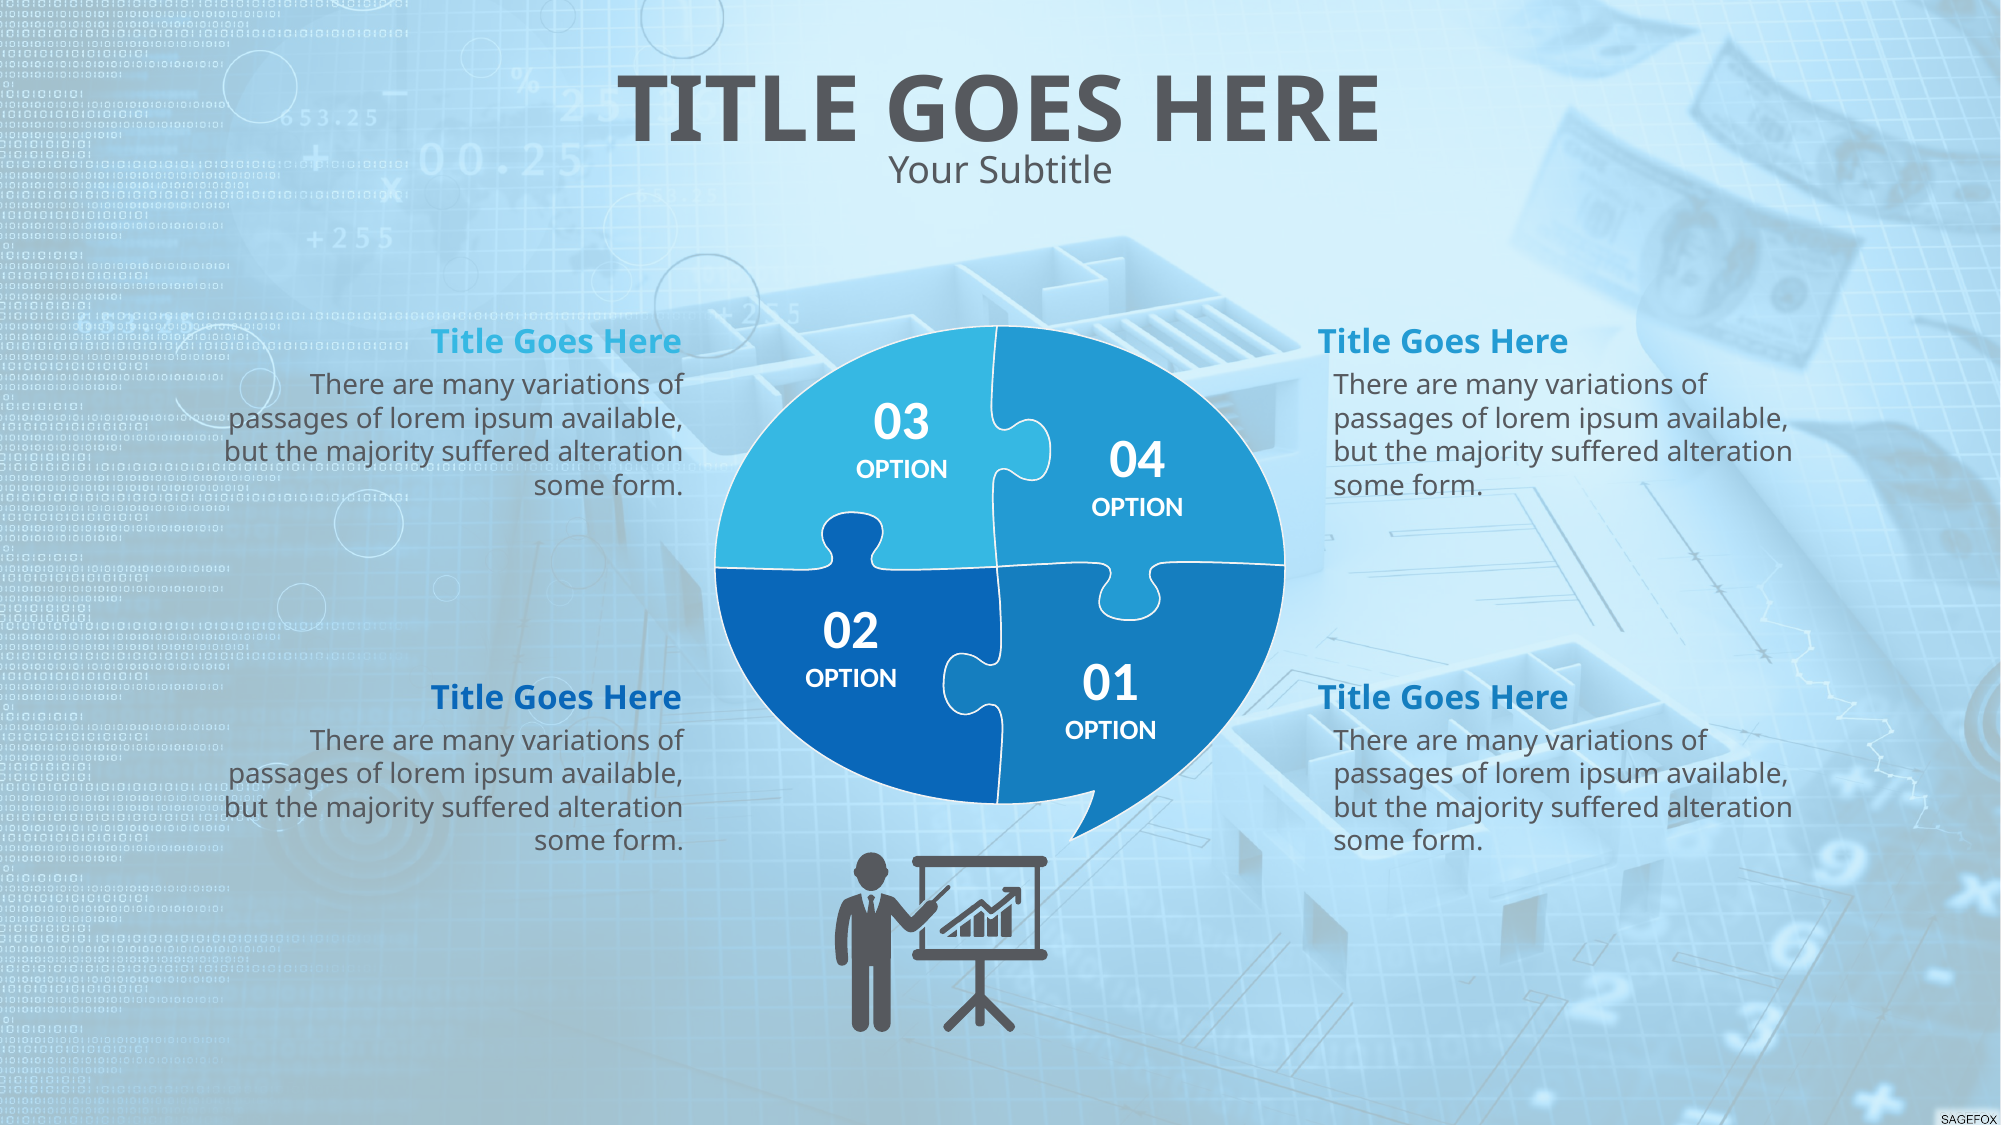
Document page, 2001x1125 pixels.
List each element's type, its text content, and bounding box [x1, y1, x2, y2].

text_box 04 OPTION [1076, 414, 1199, 530]
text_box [1333, 320, 1814, 468]
text_box 01 OPTION [1050, 637, 1172, 753]
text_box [548, 42, 1452, 199]
text_box [714, 325, 1050, 569]
picture [1938, 1114, 1999, 1125]
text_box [1333, 675, 1814, 824]
text_box 03 OPTION [841, 376, 963, 492]
text_box [943, 562, 1286, 841]
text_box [203, 675, 684, 824]
text_box [991, 325, 1285, 620]
text_box [714, 512, 1002, 805]
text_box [203, 320, 684, 468]
text_box 02 OPTION [790, 585, 912, 700]
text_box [834, 852, 1048, 1033]
